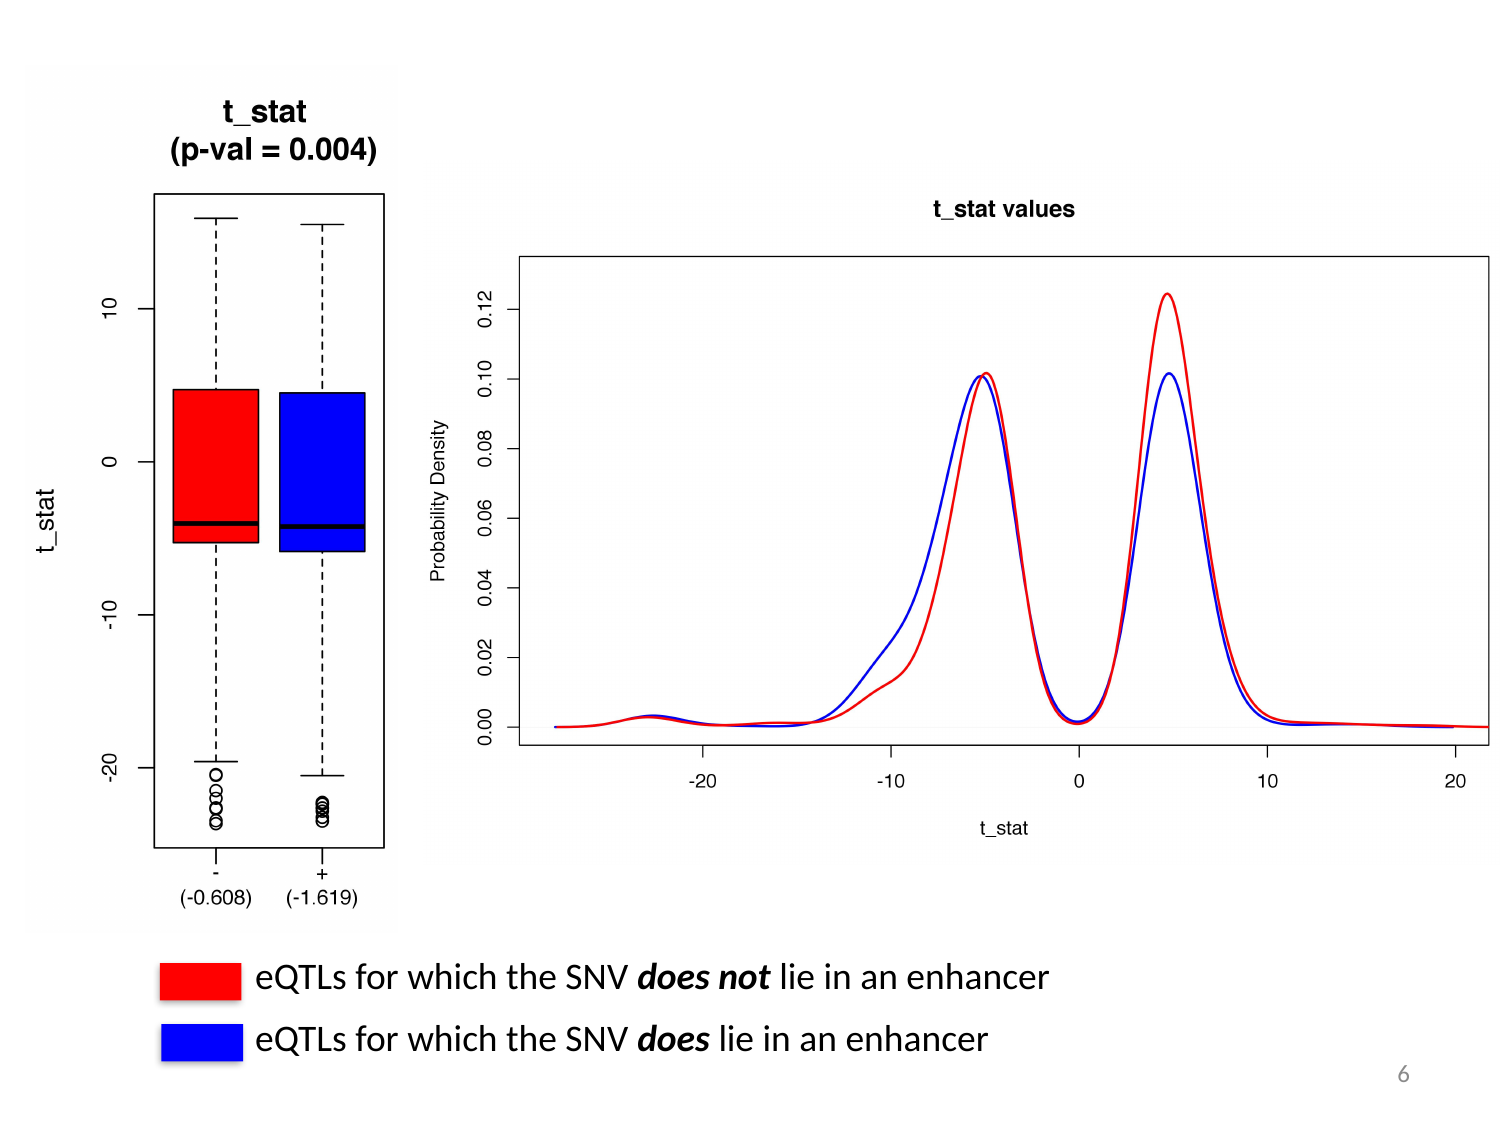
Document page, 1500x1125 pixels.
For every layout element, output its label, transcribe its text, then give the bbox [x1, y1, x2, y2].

text_box eQTLs for which the SNV does lie in an enhancer [240, 1006, 1129, 1067]
picture [25, 65, 398, 933]
text_box [159, 962, 240, 1001]
text_box eQTLs for which the SNV does not lie in an enhancer [240, 944, 1129, 1005]
slide_number 6 [1074, 1042, 1425, 1103]
text_box [161, 1023, 240, 1062]
picture [422, 160, 1500, 866]
